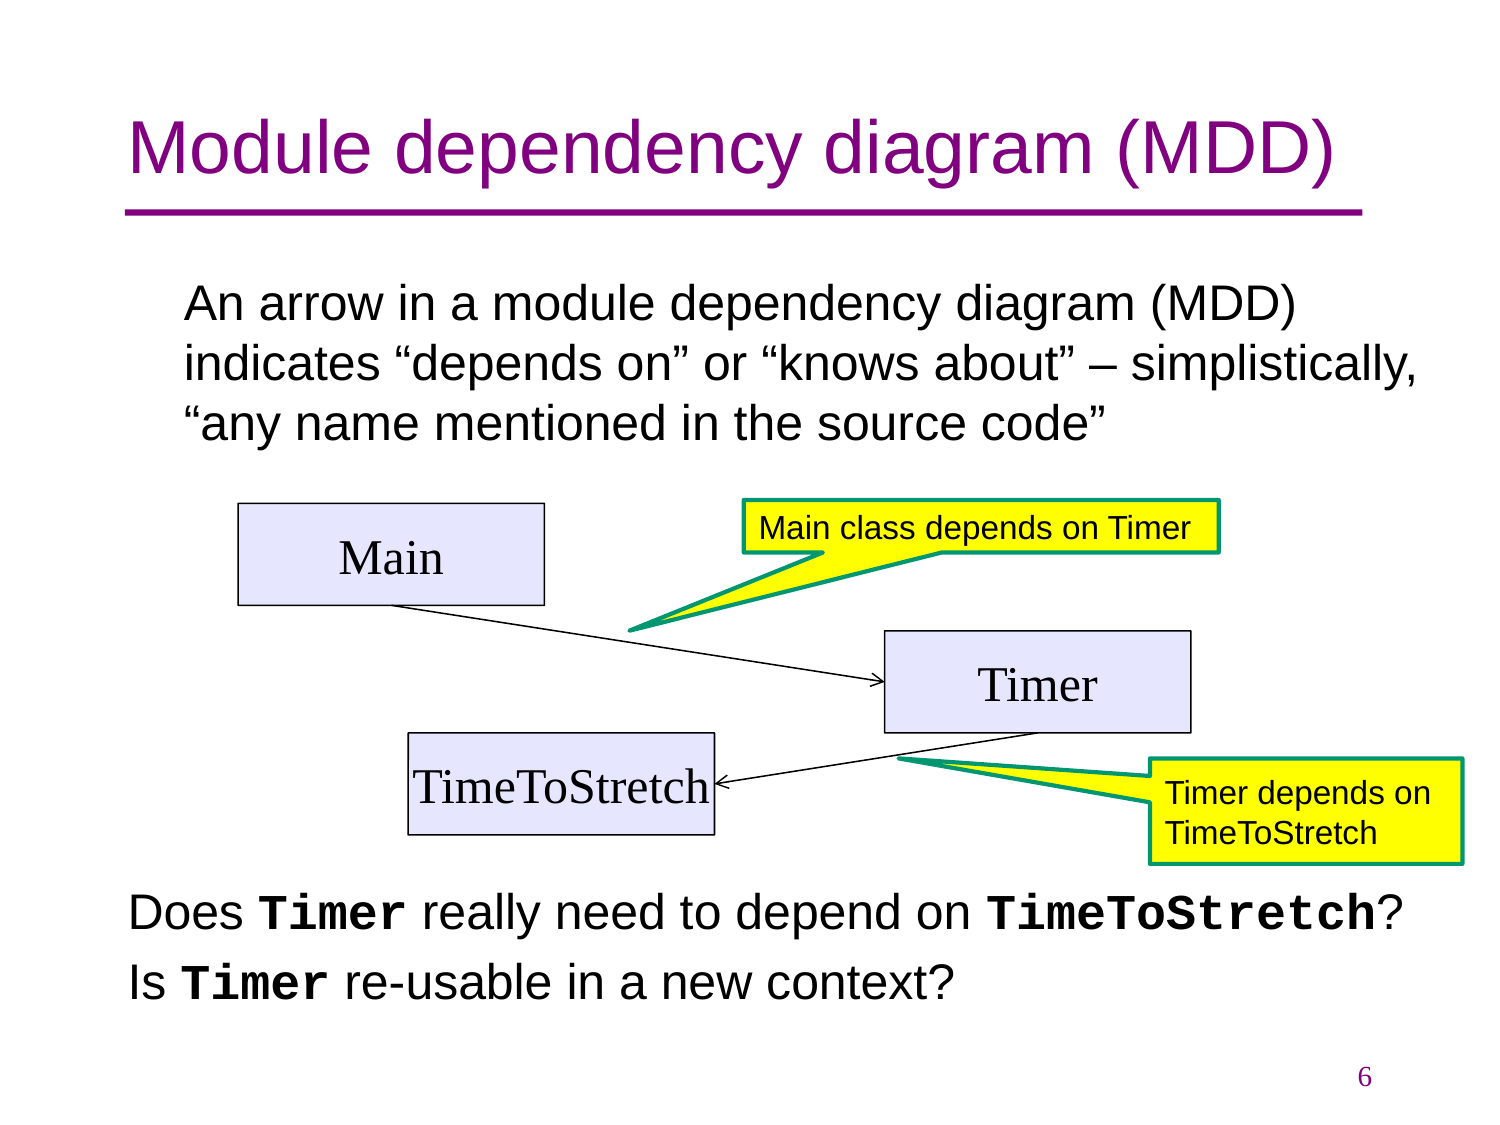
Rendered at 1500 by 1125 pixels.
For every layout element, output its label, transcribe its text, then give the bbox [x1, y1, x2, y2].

text_box Main [238, 503, 545, 606]
list An arrow in a module dependency diagram (MDD) indicates “depends on” or “knows about” – simplistically, “any name mentioned in the source code” Does Timer really need to depend on TimeToStretch? Is Timer re-usable in a new context? [112, 262, 1475, 1088]
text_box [714, 732, 1038, 785]
text_box Main class depends on Timer [692, 497, 1221, 603]
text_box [391, 605, 885, 683]
text_box Timer [884, 630, 1191, 733]
text_box Timer depends on TimeToStretch [1043, 756, 1465, 866]
text_box TimeToStretch [408, 732, 715, 835]
slide_number 6 [1074, 1049, 1388, 1125]
title Module dependency diagram (MDD)‏ [112, 50, 1388, 238]
